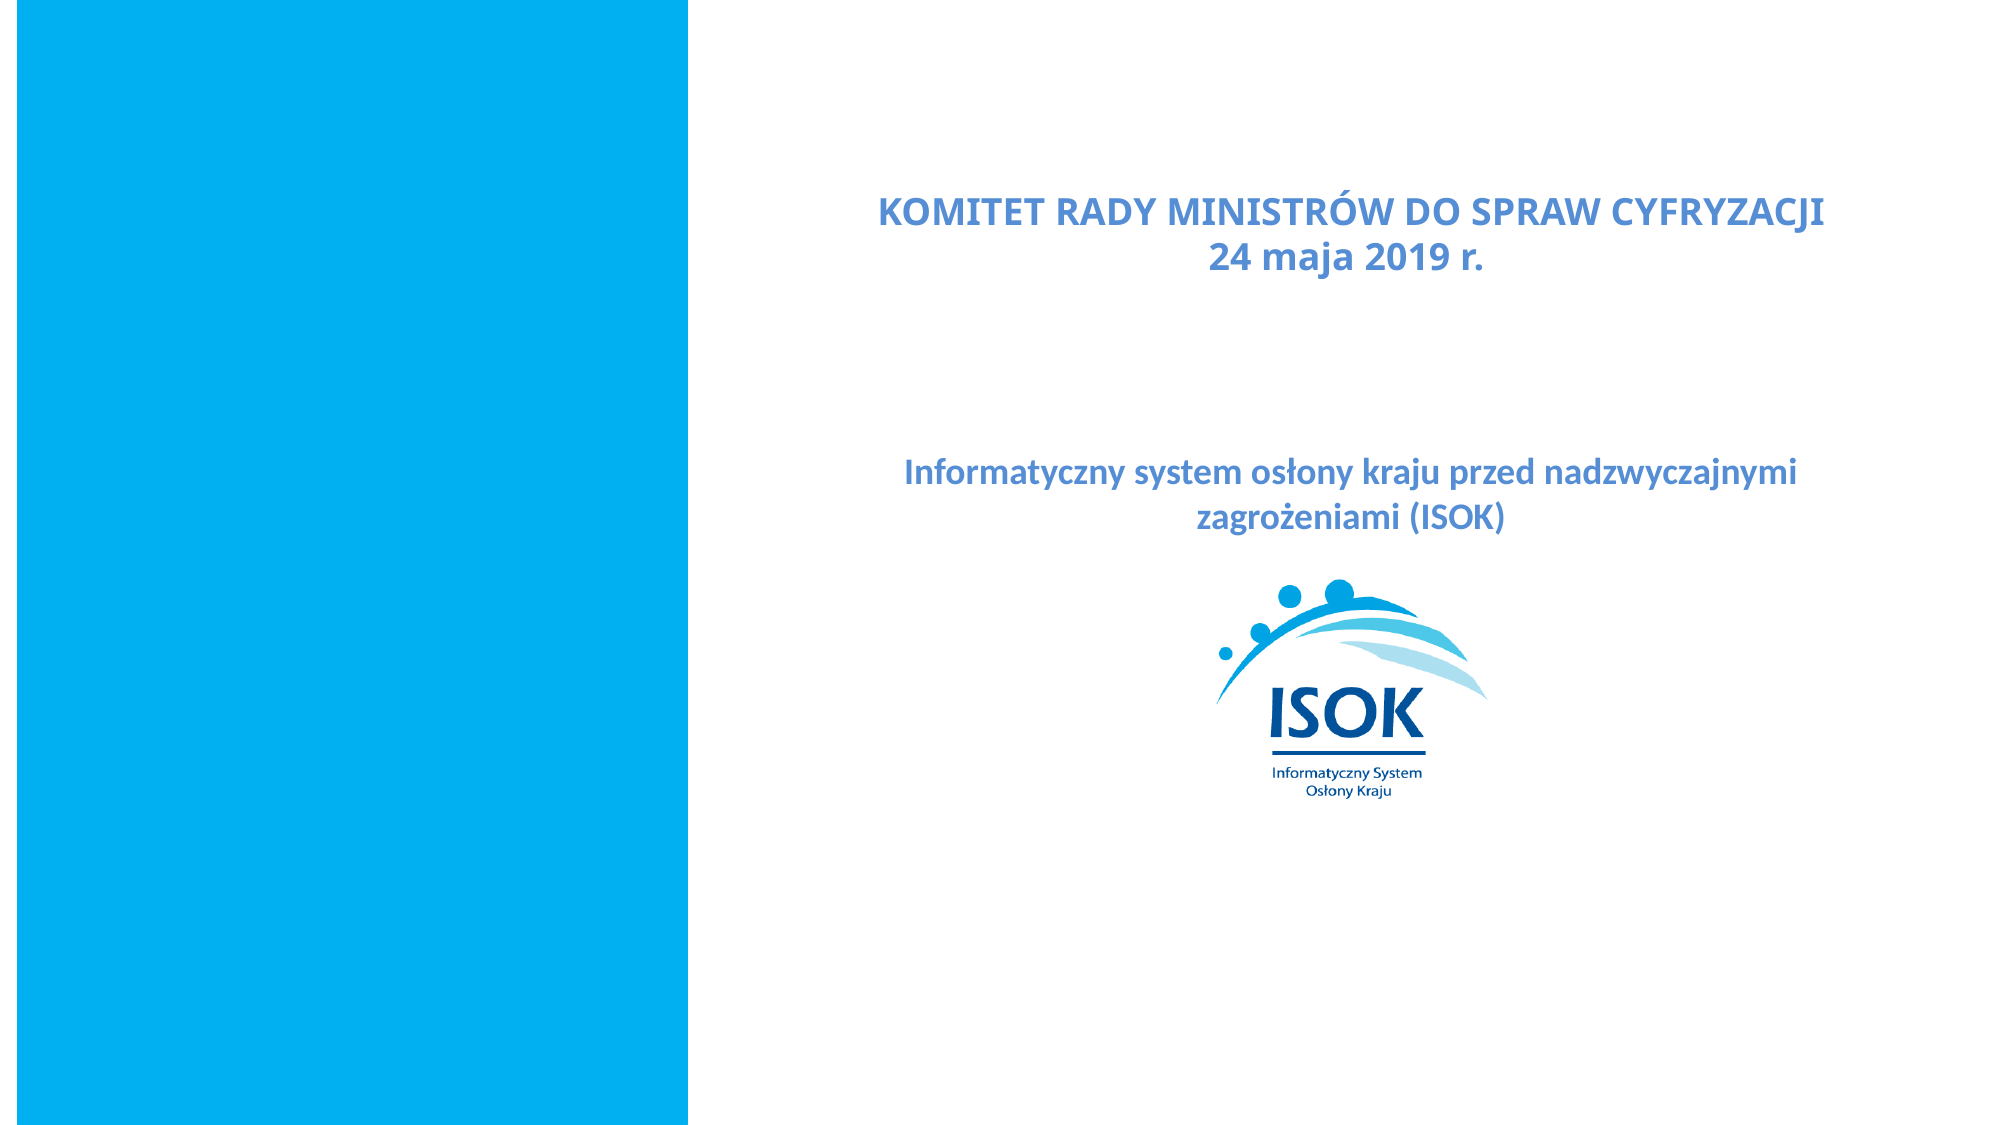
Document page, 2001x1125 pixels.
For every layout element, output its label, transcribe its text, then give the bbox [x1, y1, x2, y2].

text_box KOMITET RADY MINISTRÓW DO SPRAW CYFRYZACJI 24 maja 2019 r. [851, 180, 1852, 285]
picture [1210, 574, 1492, 804]
text_box Informatyczny system osłony kraju przed nadzwyczajnymi zagrożeniami (ISOK) [851, 439, 1852, 545]
text_box [17, 0, 688, 1125]
